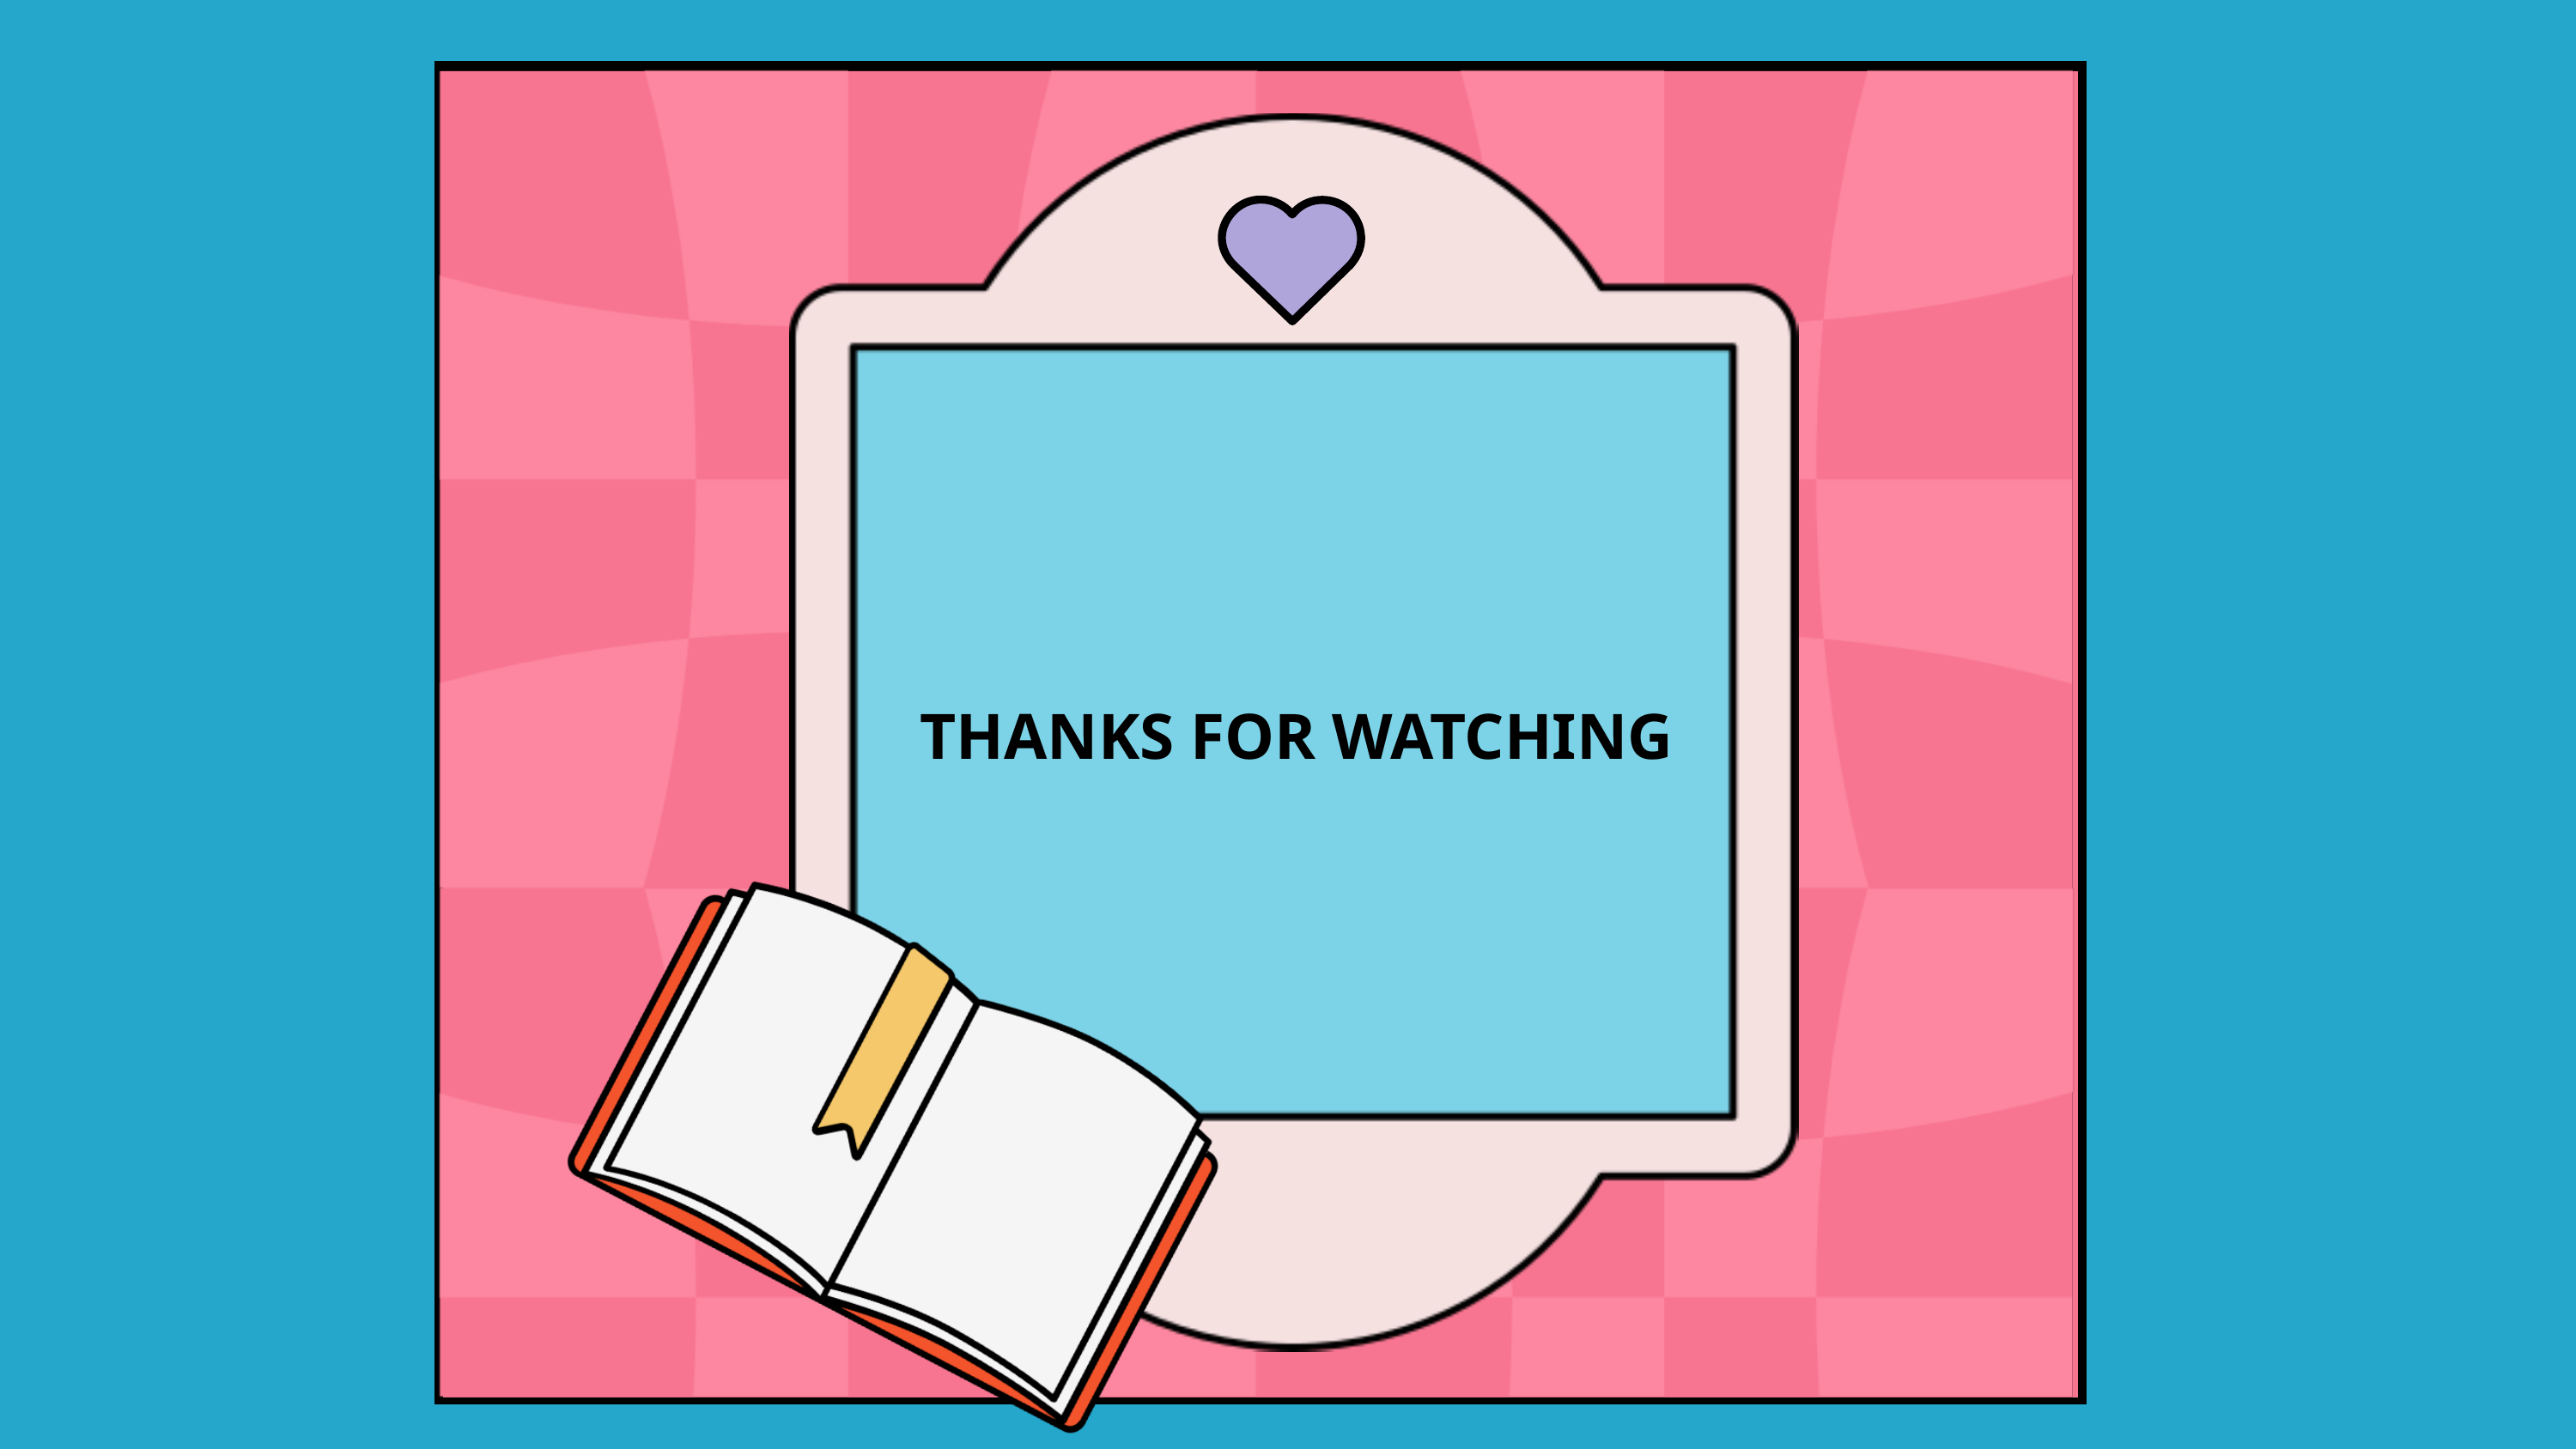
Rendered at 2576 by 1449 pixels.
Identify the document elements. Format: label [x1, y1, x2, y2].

text_box [1215, 197, 1364, 322]
picture [376, 9, 2576, 1449]
